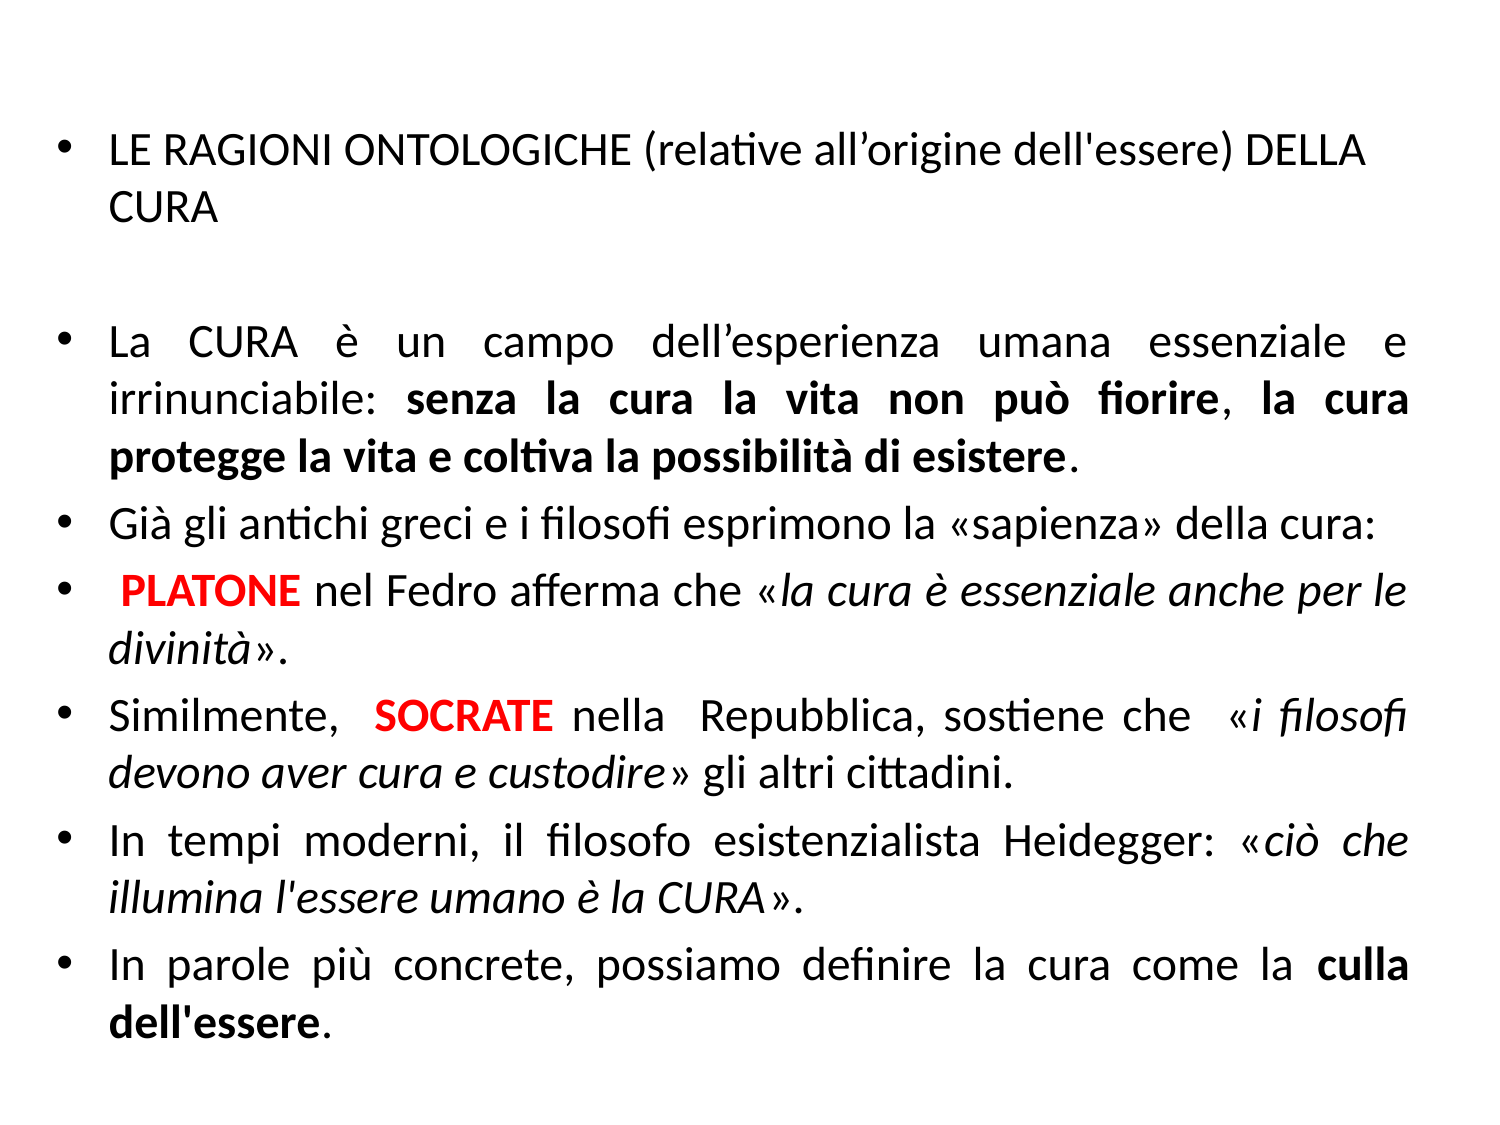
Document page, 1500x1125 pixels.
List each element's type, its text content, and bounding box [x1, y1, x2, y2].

list LE RAGIONI ONTOLOGICHE (relative all’origine dell'essere) DELLA CURA La CURA è un campo dell’esperienza umana essenziale e irrinunciabile: senza la cura la vita non può fiorire, la cura protegge la vita e coltiva la possibilità di esistere. Già gli antichi greci e i filosofi esprimono la «sapienza» della cura: PLATONE nel Fedro afferma che «la cura è essenziale anche per le divinità». Similmente, SOCRATE nella Repubblica, sostiene che «i filosofi devono aver cura e custodire» gli altri cittadini. In tempi moderni, il filosofo esistenzialista Heidegger: «ciò che illumina l'essere umano è la CURA». In parole più concrete, possiamo definire la cura come la culla dell'essere. [41, 42, 1425, 1071]
